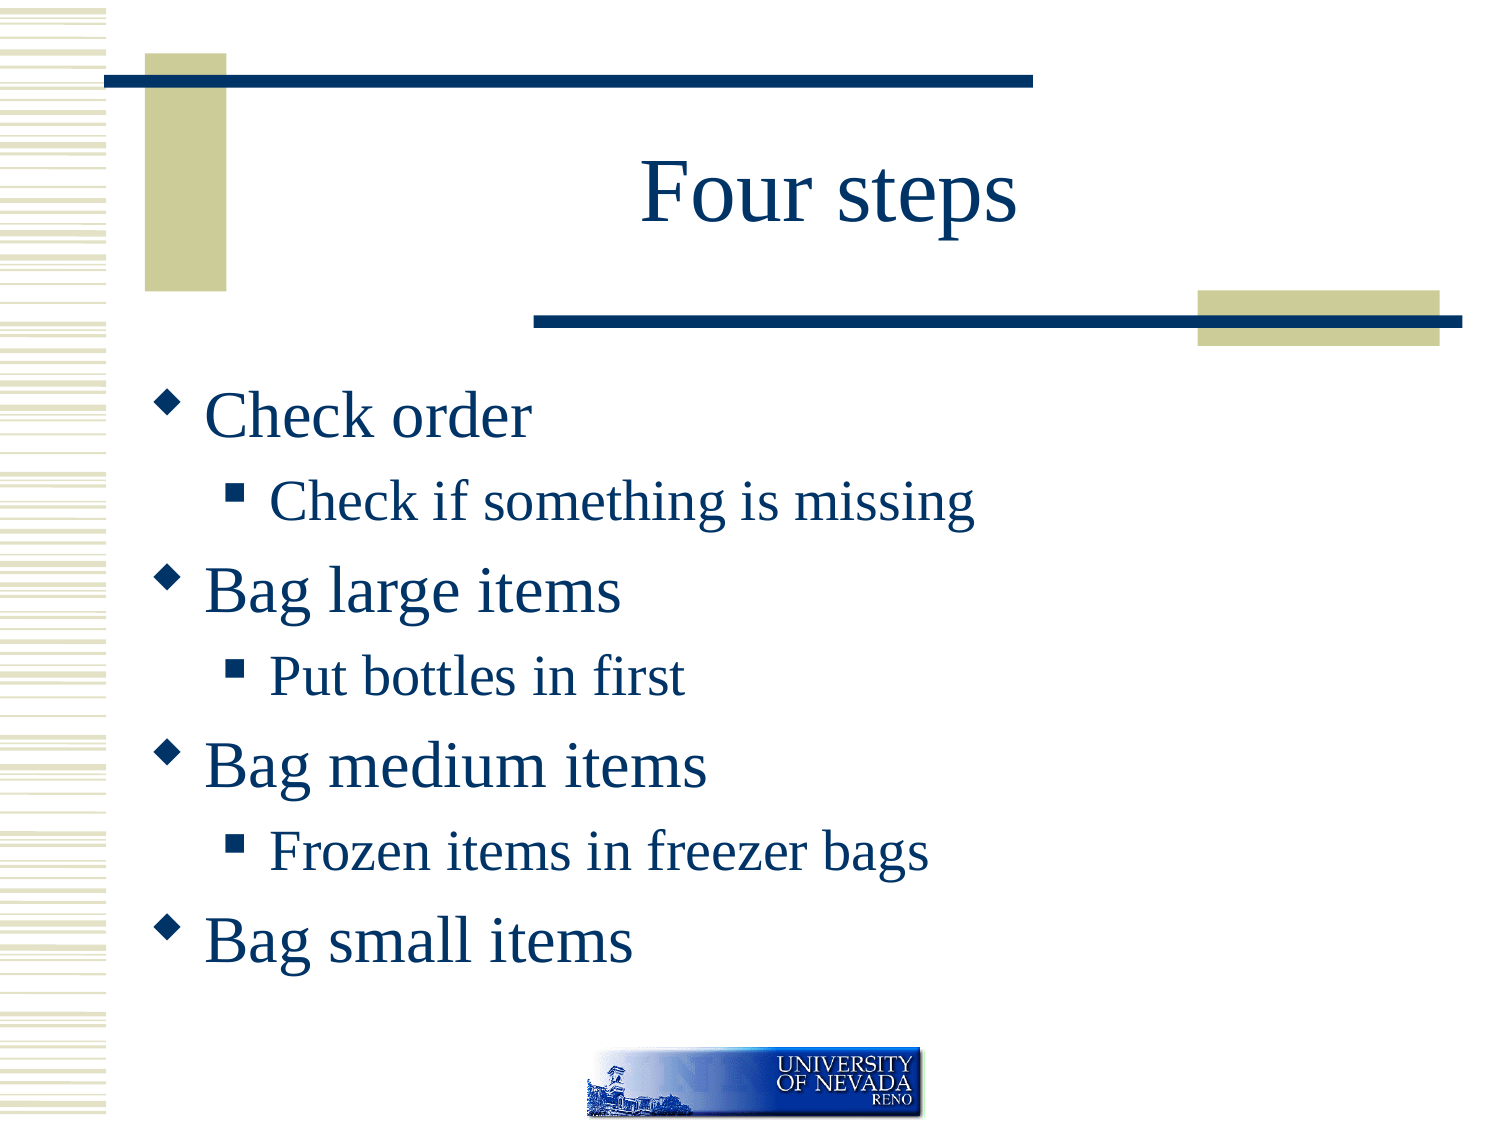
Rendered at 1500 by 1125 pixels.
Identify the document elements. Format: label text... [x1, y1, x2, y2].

title Four steps [225, 99, 1436, 288]
picture [587, 1047, 925, 1125]
list Check order Check if something is missing Bag large items Put bottles in first Bag medium items Frozen items in freezer bags Bag small items [132, 363, 1439, 1000]
